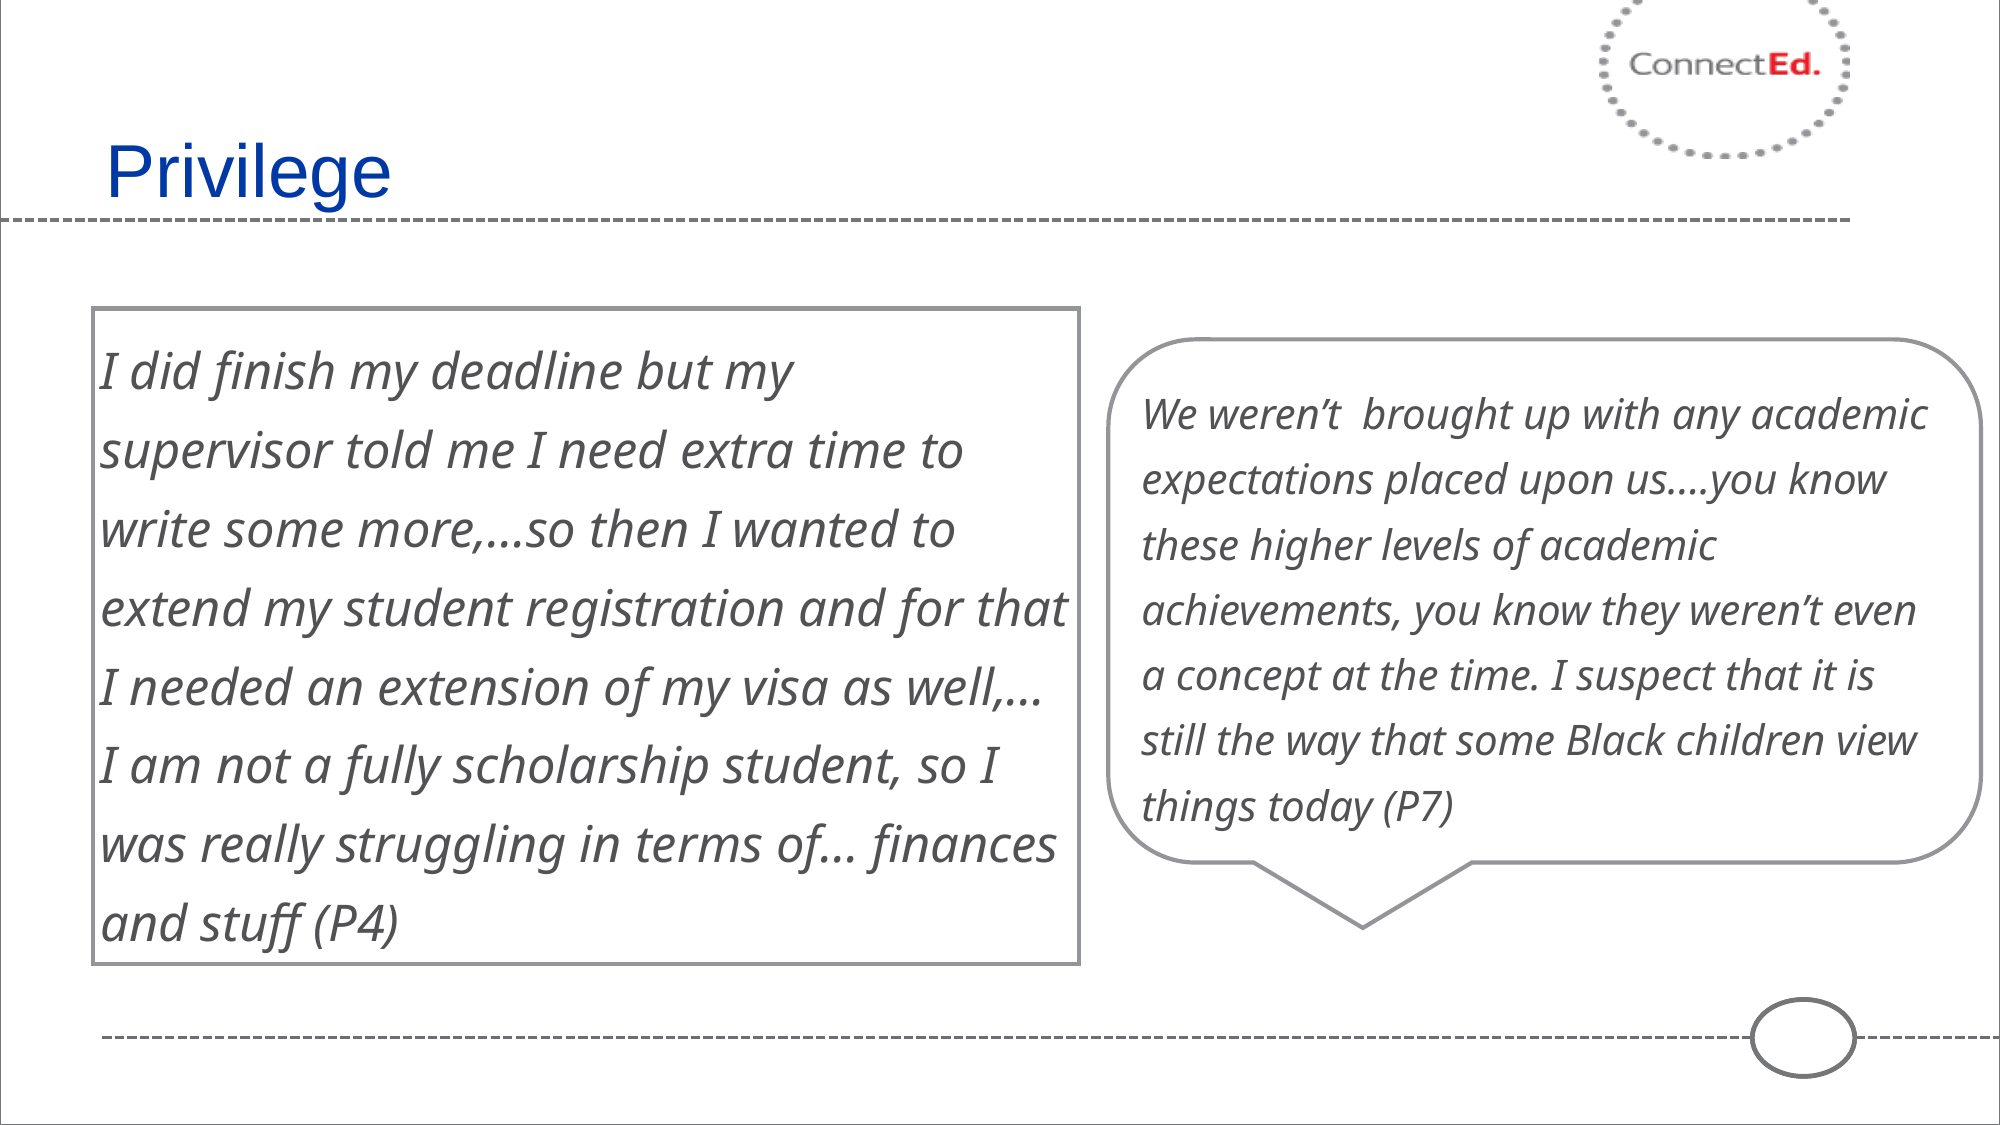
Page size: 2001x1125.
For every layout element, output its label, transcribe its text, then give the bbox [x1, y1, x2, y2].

text_box We weren’t brought up with any academic expectations placed upon us….you know these higher levels of academic achievements, you know they weren’t even a concept at the time. I suspect that it is still the way that some Black children view things today (P7) [1106, 337, 1984, 931]
title Privilege [90, 79, 1615, 221]
list I did finish my deadline but my supervisor told me I need extra time to write some more,…so then I wanted to extend my student registration and for that I needed an extension of my visa as well,…I am not a fully scholarship student, so I was really struggling in terms of… finances and stuff (P4) [91, 306, 1081, 966]
picture [1598, 0, 1850, 159]
